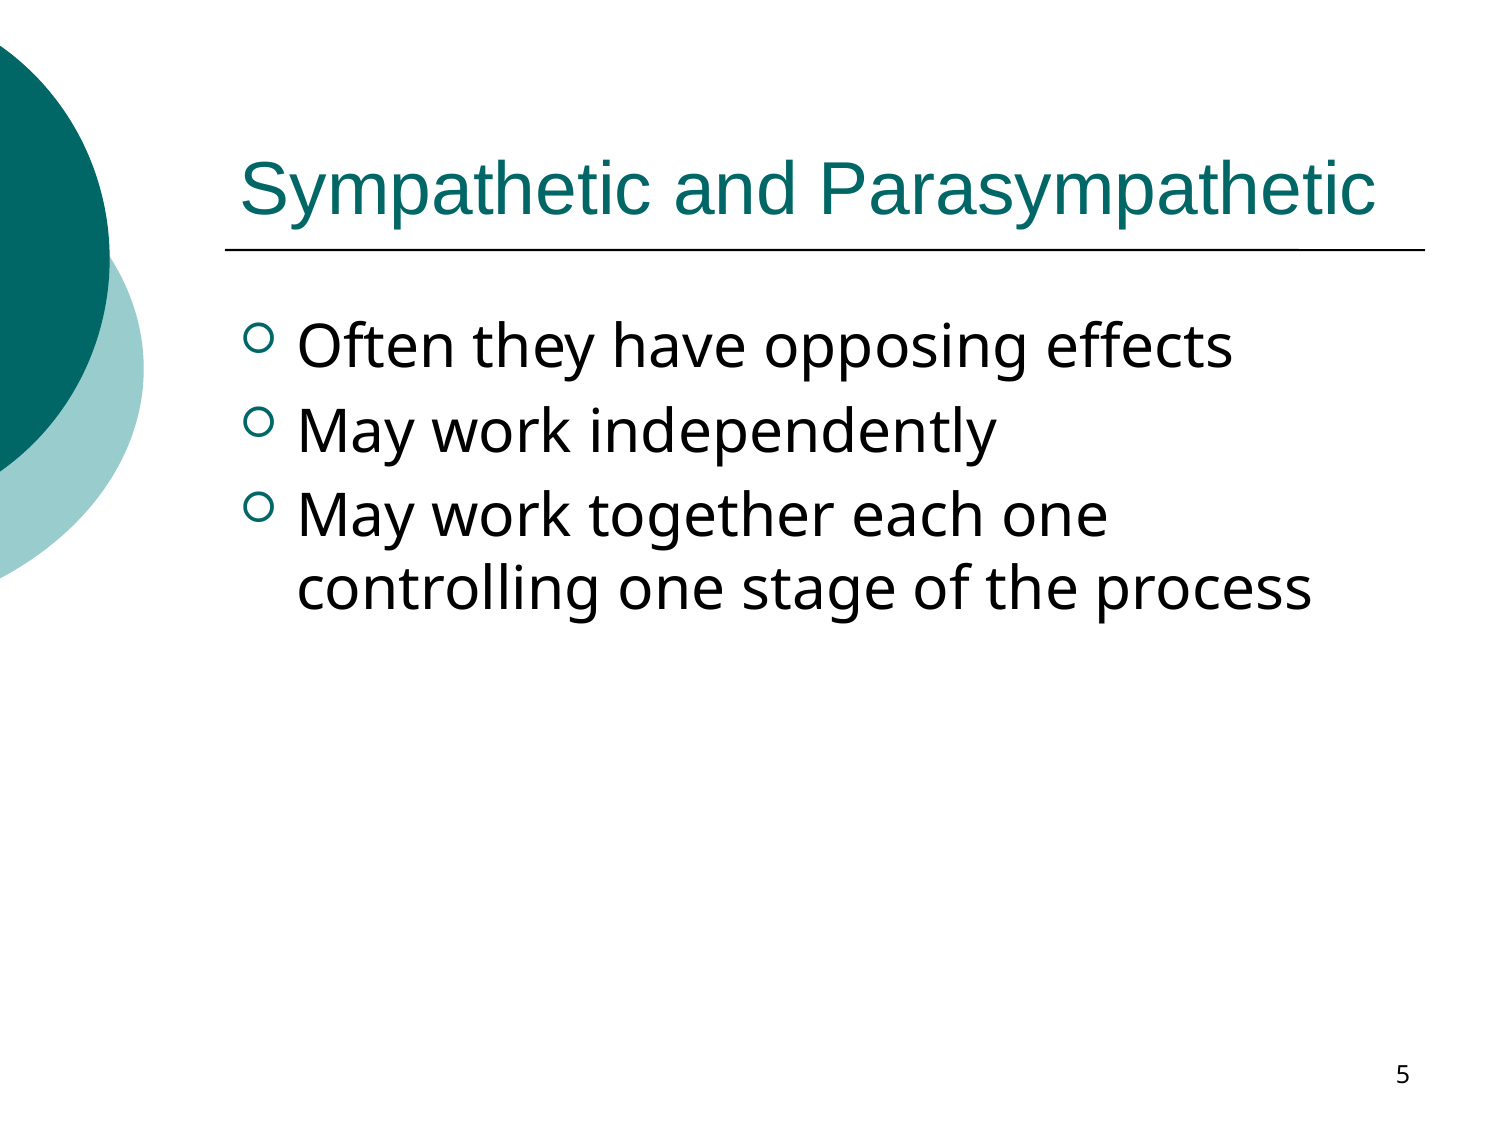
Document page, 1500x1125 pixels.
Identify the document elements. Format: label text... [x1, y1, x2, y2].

list Often they have opposing effects May work independently May work together each one controlling one stage of the process [224, 299, 1425, 975]
slide_number 5 [1074, 1024, 1426, 1101]
title Sympathetic and Parasympathetic [224, 49, 1425, 238]
